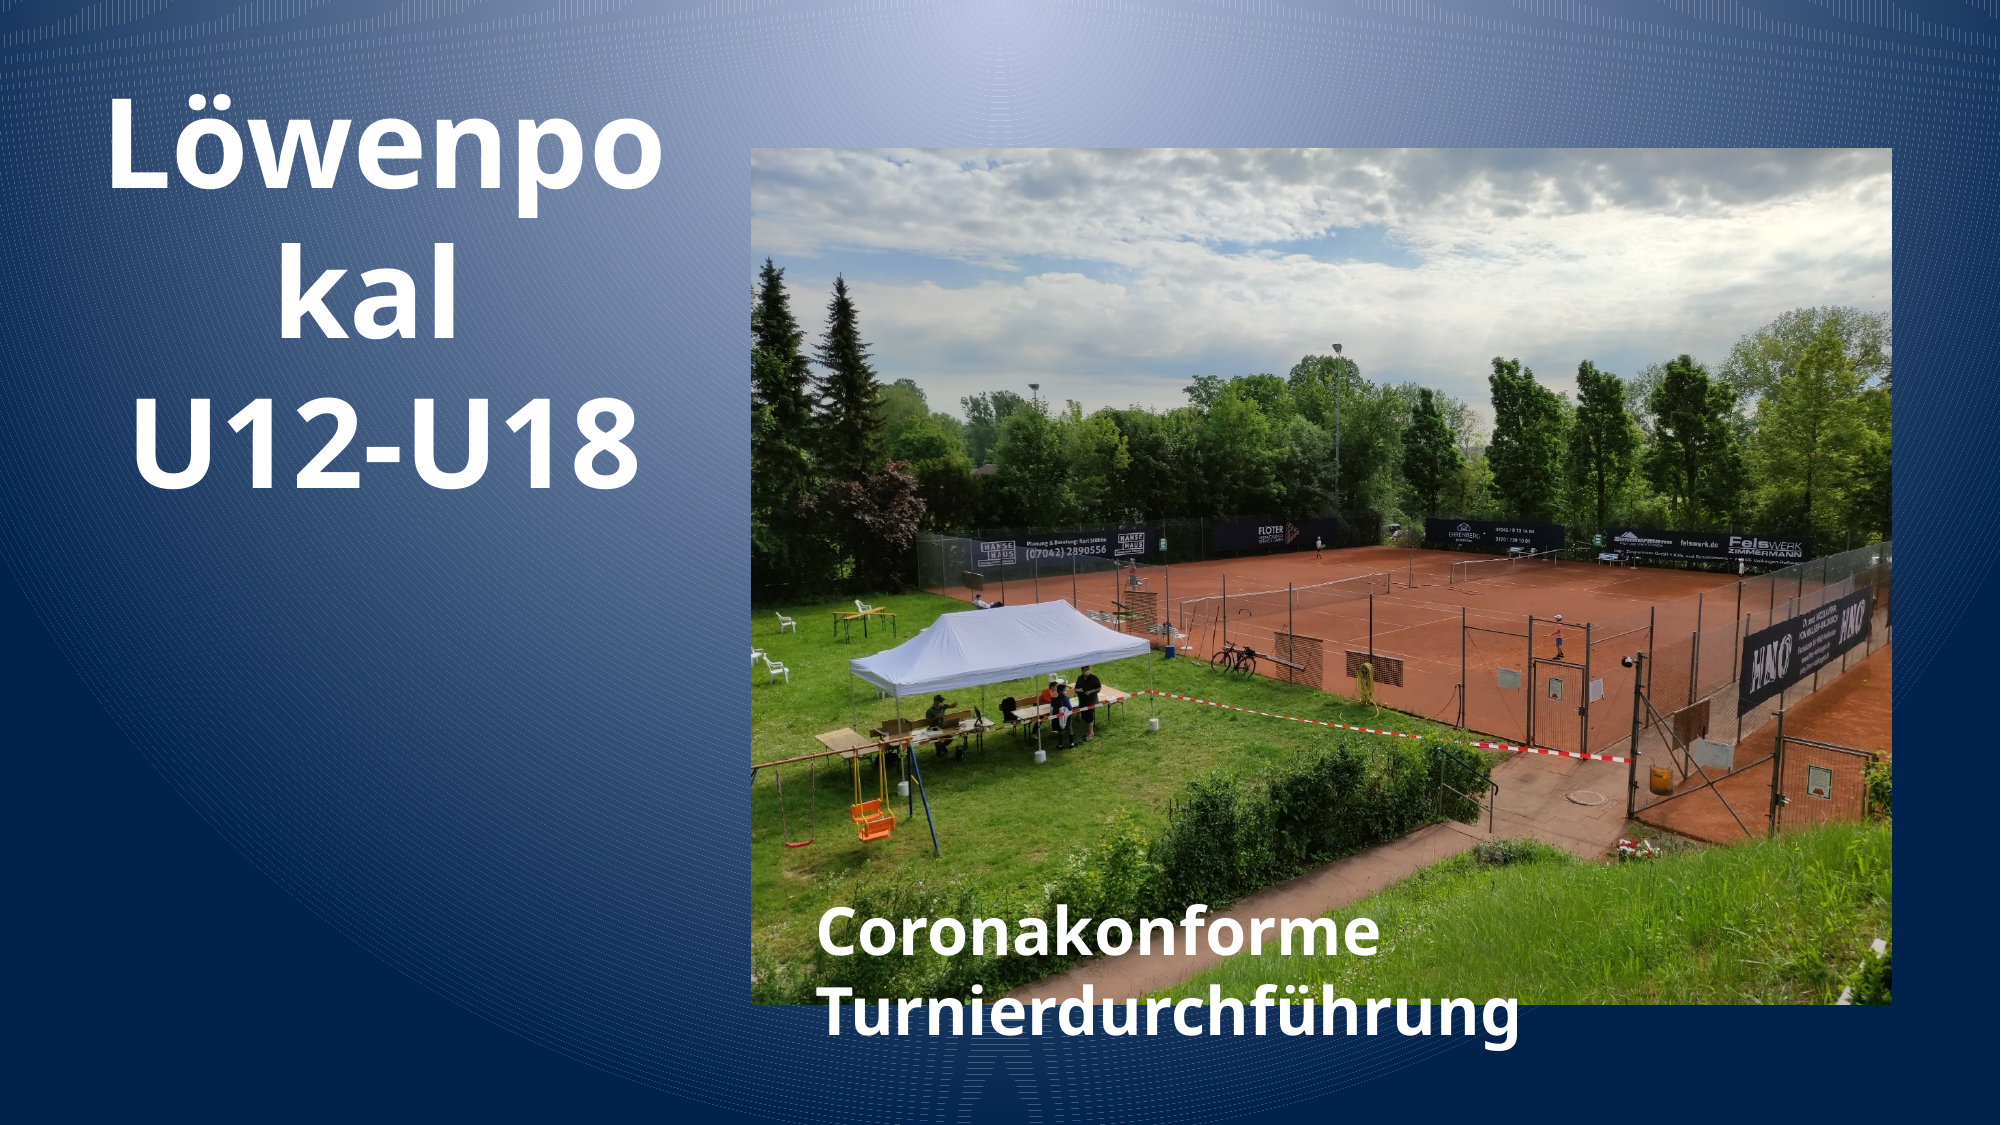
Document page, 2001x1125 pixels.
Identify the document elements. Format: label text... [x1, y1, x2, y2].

text_box Löwenpokal U12-U18 [71, 148, 698, 429]
text_box Coronakonforme Turnierdurchführung [350, 881, 1875, 1057]
picture [751, 148, 1892, 1005]
